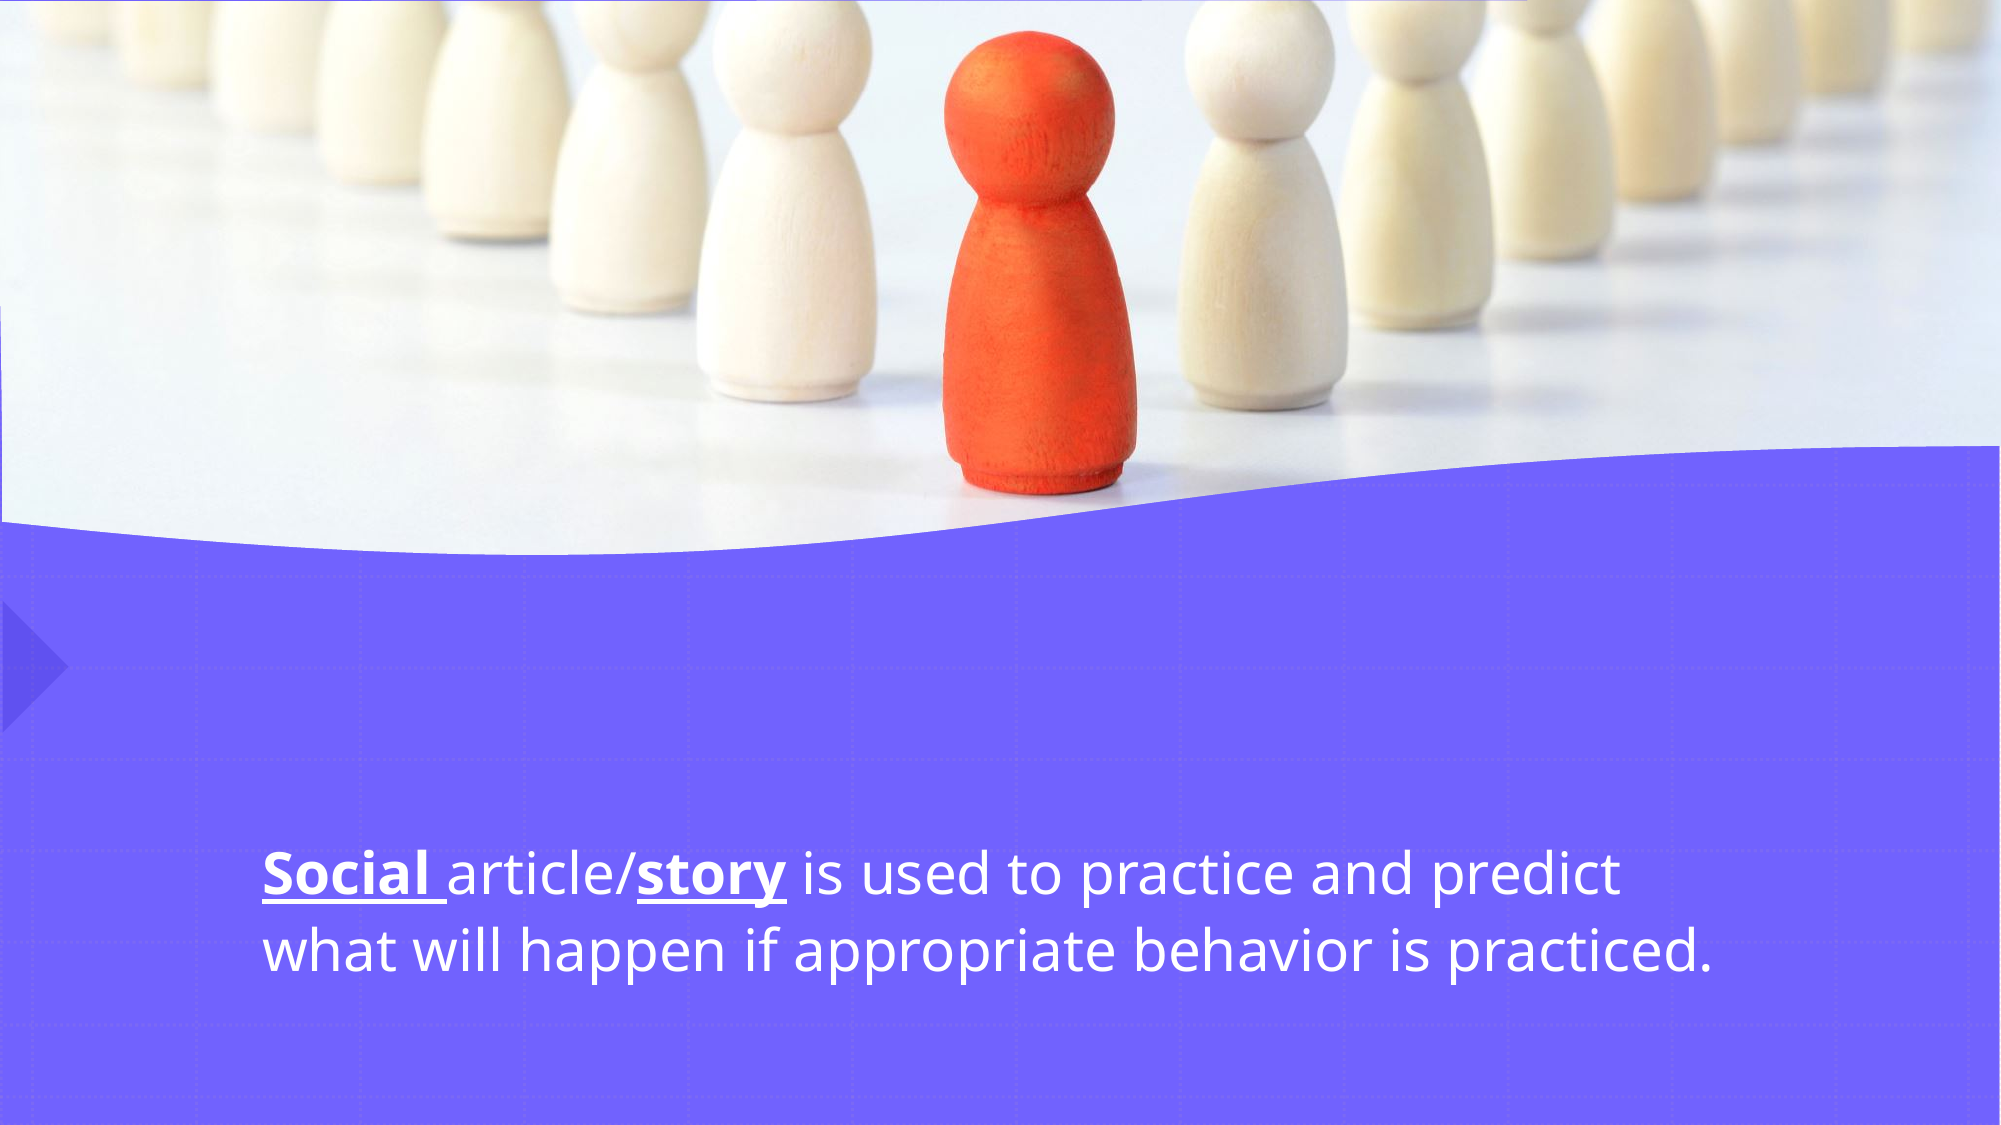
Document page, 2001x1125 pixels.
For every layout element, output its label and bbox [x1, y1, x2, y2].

text_box [0, 555, 2000, 1125]
picture [0, 0, 2001, 555]
